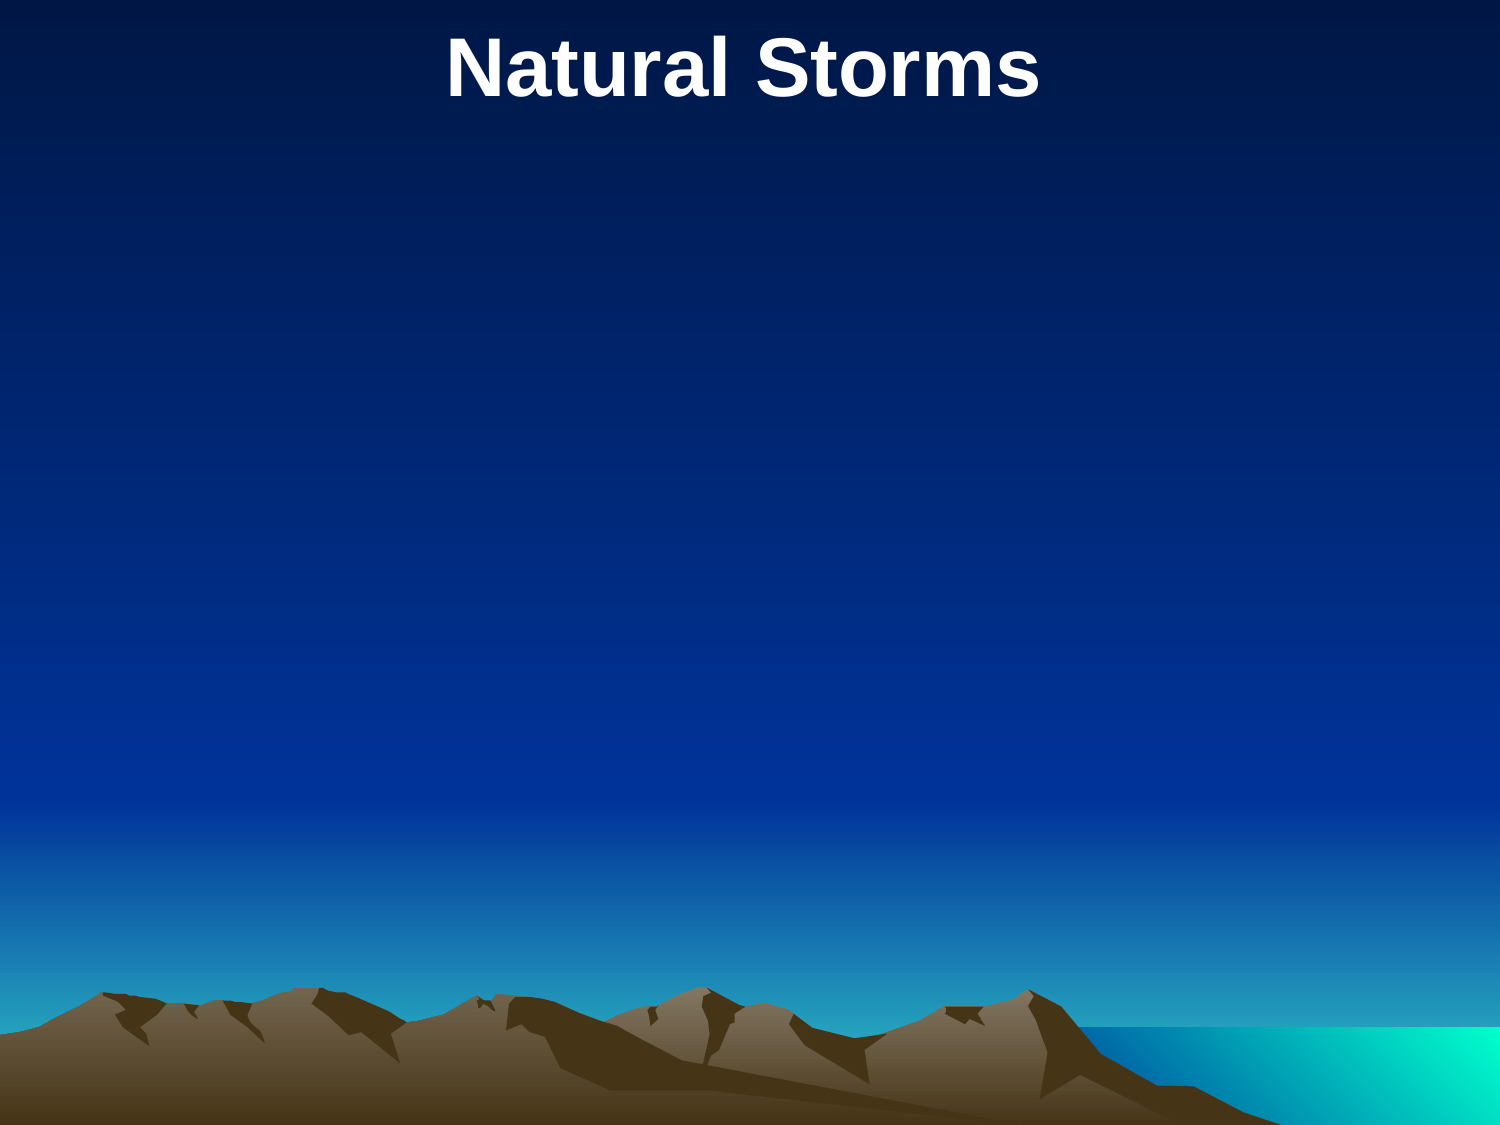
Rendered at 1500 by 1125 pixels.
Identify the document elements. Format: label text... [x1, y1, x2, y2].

text_box Natural Storms [12, 5, 1475, 621]
